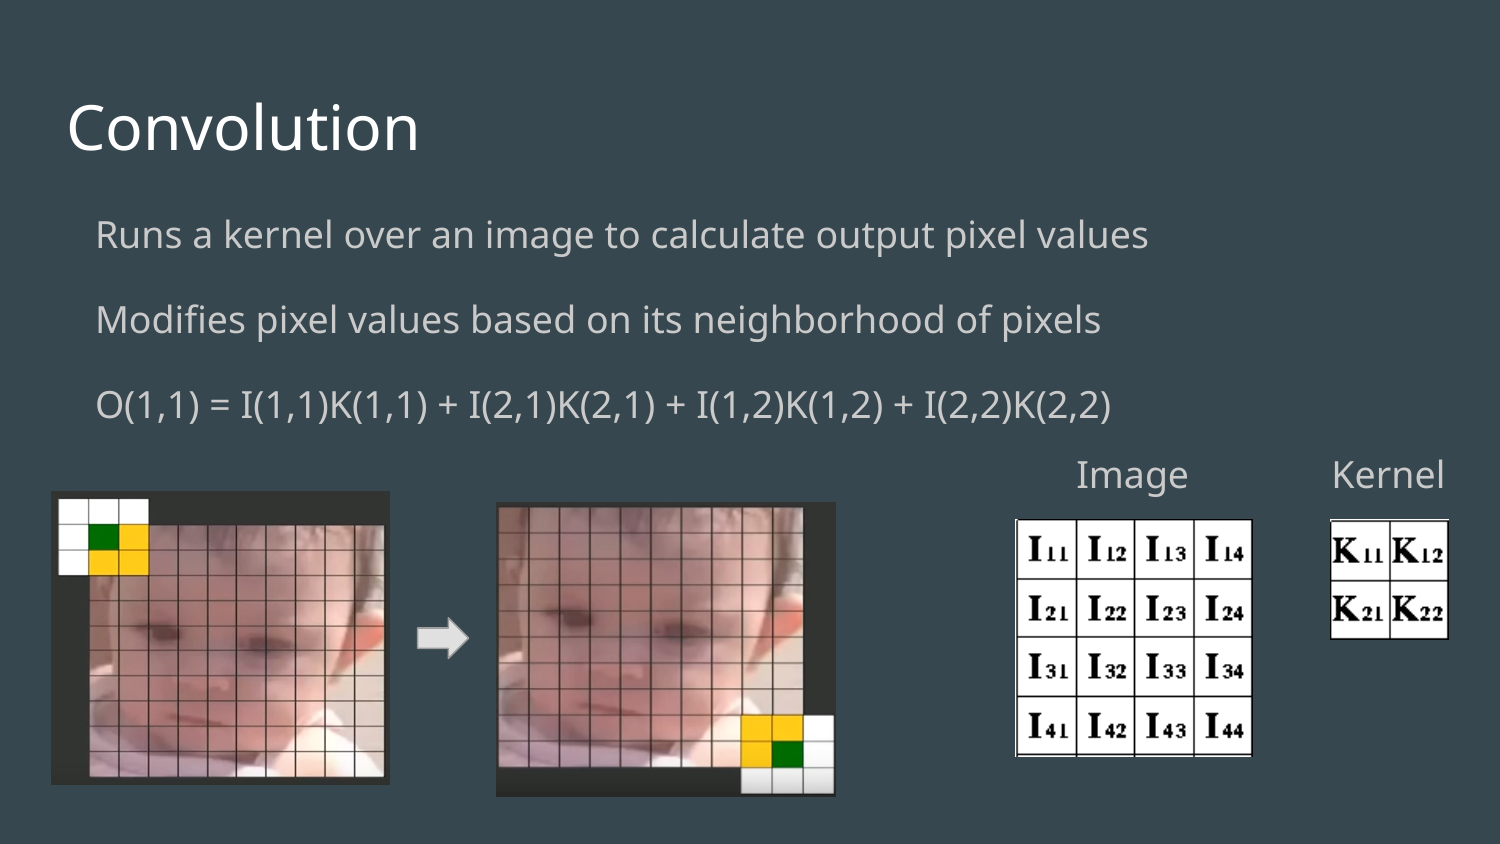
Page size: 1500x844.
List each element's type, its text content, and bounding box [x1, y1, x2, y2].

text_box Image [1061, 436, 1207, 503]
picture [1329, 519, 1450, 640]
picture [1015, 519, 1254, 758]
text_box Kernel [1316, 436, 1463, 503]
picture [50, 491, 390, 786]
title Convolution [51, 72, 1449, 167]
text_box [417, 617, 469, 659]
picture [496, 502, 836, 797]
list Runs a kernel over an image to calculate output pixel values Modifies pixel values based on its neighborhood of pixels O(1,1) = I(1,1)K(1,1) + I(2,1)K(2,1) + I(1,2)K(1,2) + I(2,2)K(2,2) [42, 189, 1449, 750]
